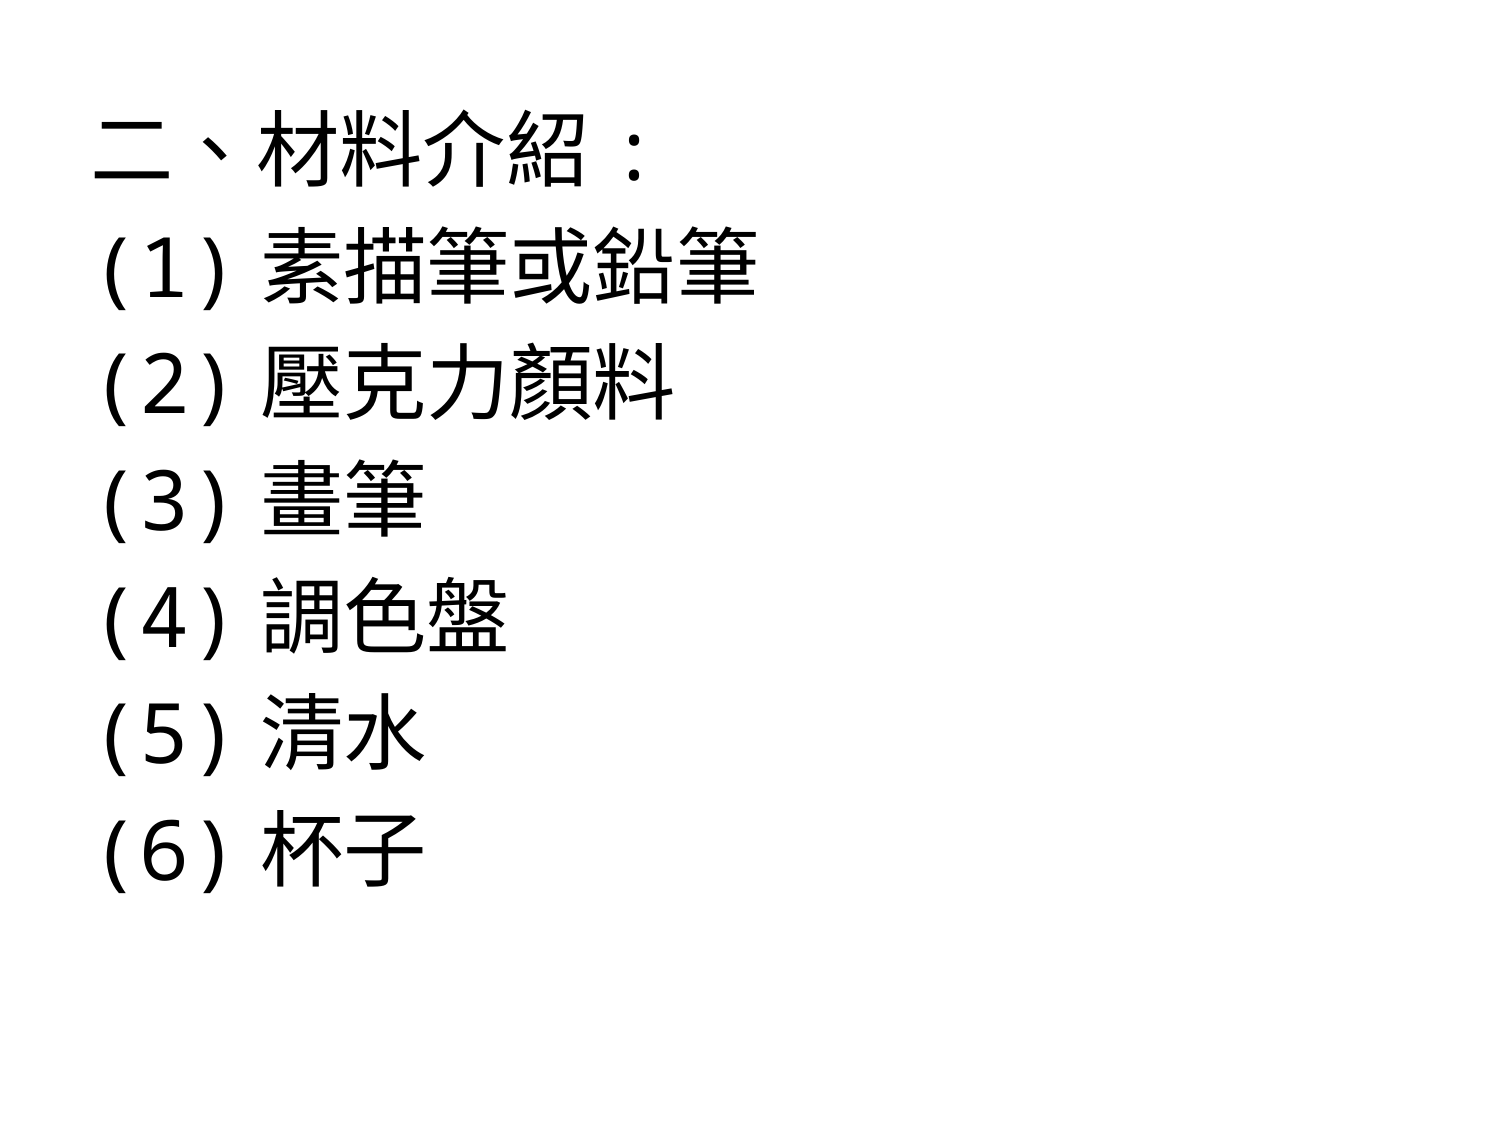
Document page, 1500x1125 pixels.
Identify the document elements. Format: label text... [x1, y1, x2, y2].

list 二、材料介紹: (1)素描筆或鉛筆 (2)壓克力顏料 (3)畫筆 (4)調色盤 (5)清水 (6)杯子 [75, 90, 1425, 1005]
